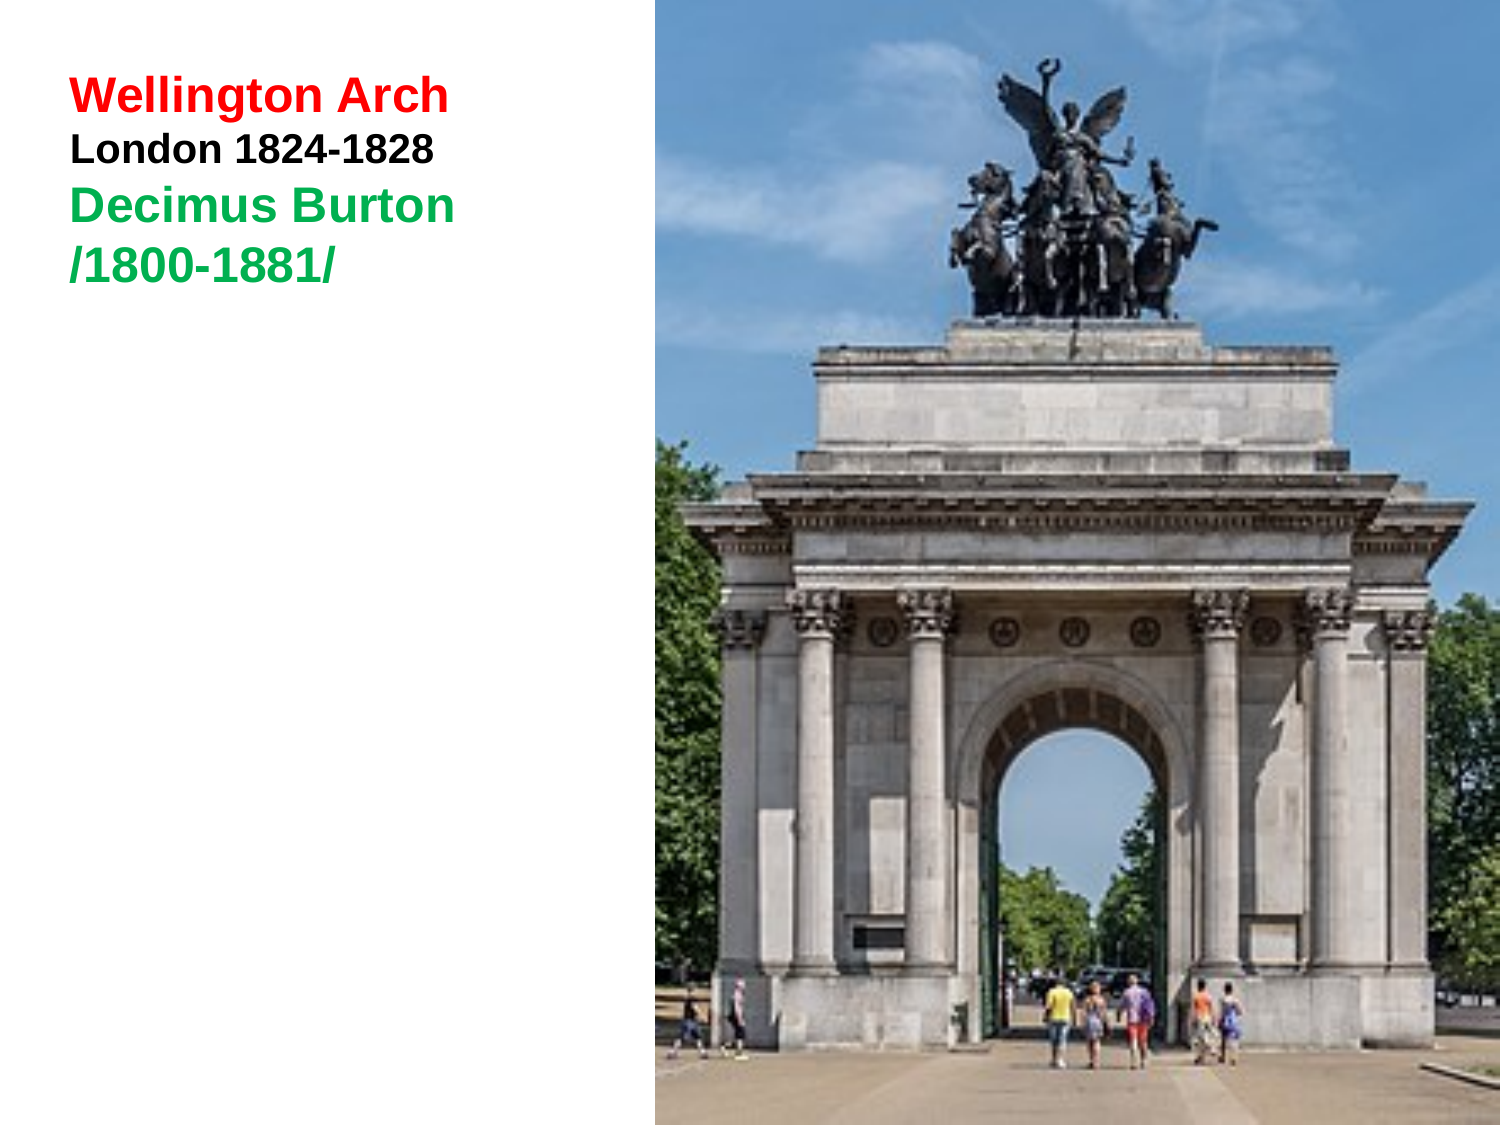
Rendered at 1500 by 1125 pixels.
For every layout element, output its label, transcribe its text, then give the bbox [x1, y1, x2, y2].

text_box Wellington Arch London 1824-1828 Decimus Burton /1800-1881/ [55, 54, 472, 300]
picture [655, 0, 1500, 1125]
